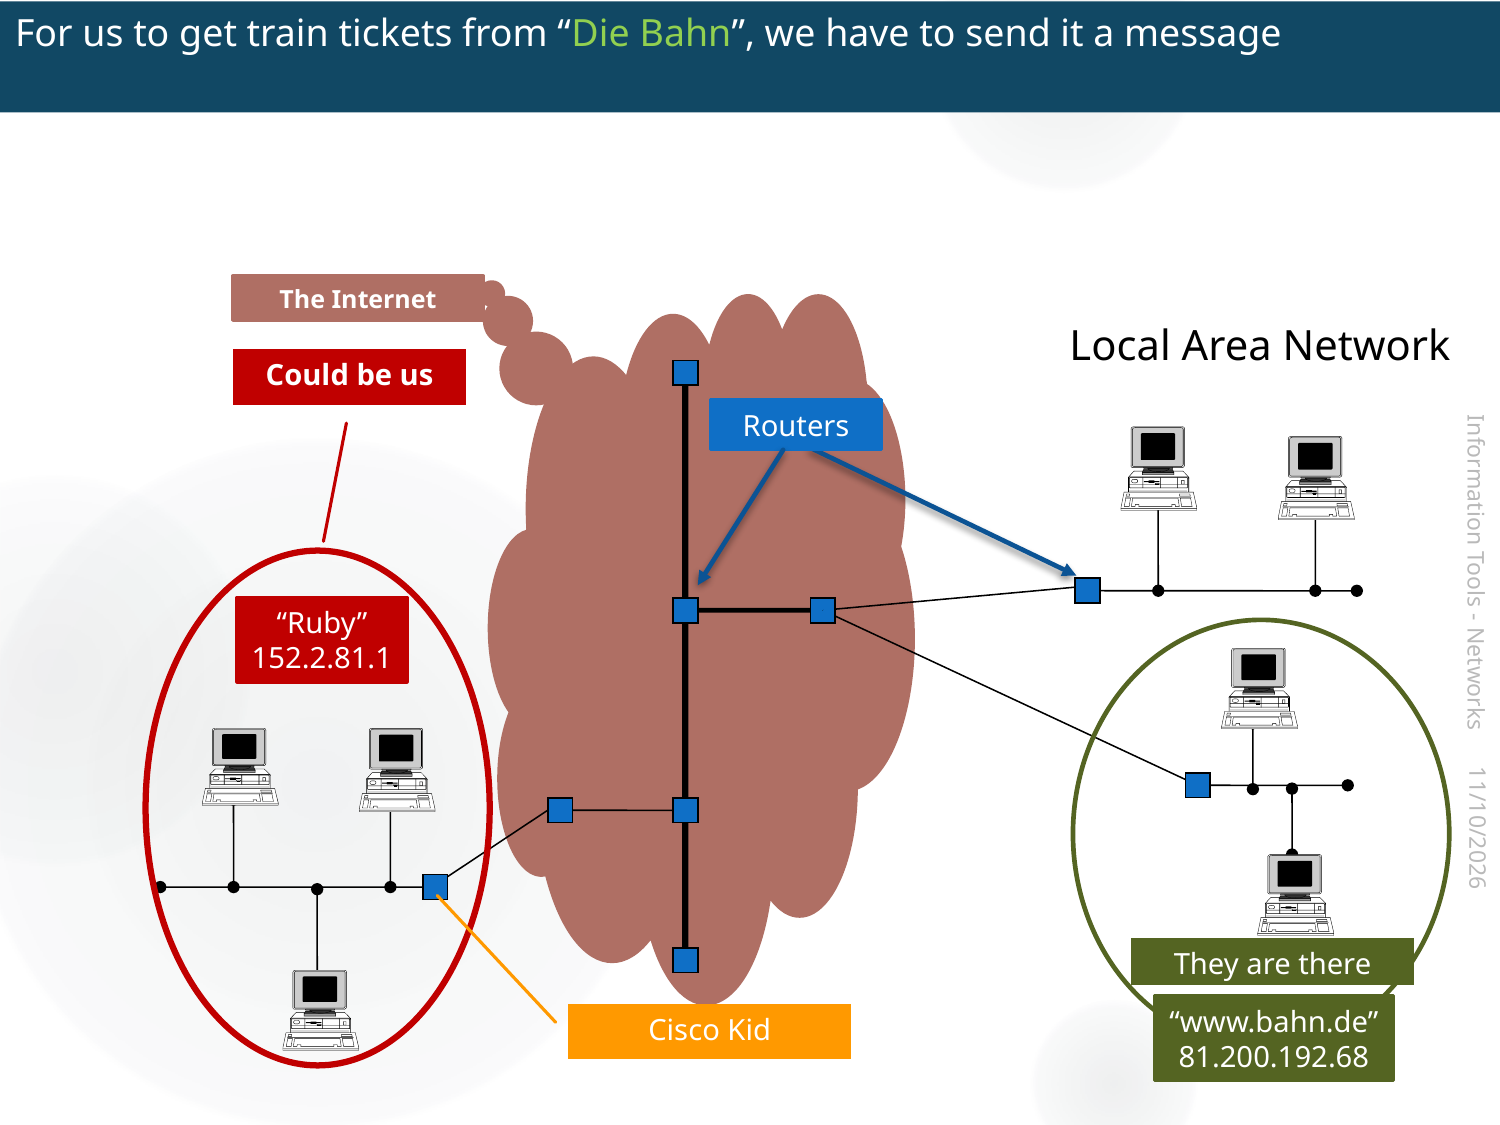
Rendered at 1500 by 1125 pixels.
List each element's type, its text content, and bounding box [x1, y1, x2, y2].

footer Information Tools - Networks [1457, 112, 1496, 746]
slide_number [1458, 751, 1496, 915]
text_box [232, 275, 914, 309]
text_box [160, 311, 1454, 1051]
text_box [145, 728, 154, 888]
text_box “www.bahn.de” 81.200.192.68 [1153, 1059, 1395, 1082]
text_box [1072, 619, 1450, 1048]
title For us to get train tickets from “Die Bahn”, we have to send it a message [0, 1, 1500, 113]
text_box [279, 1059, 356, 1066]
